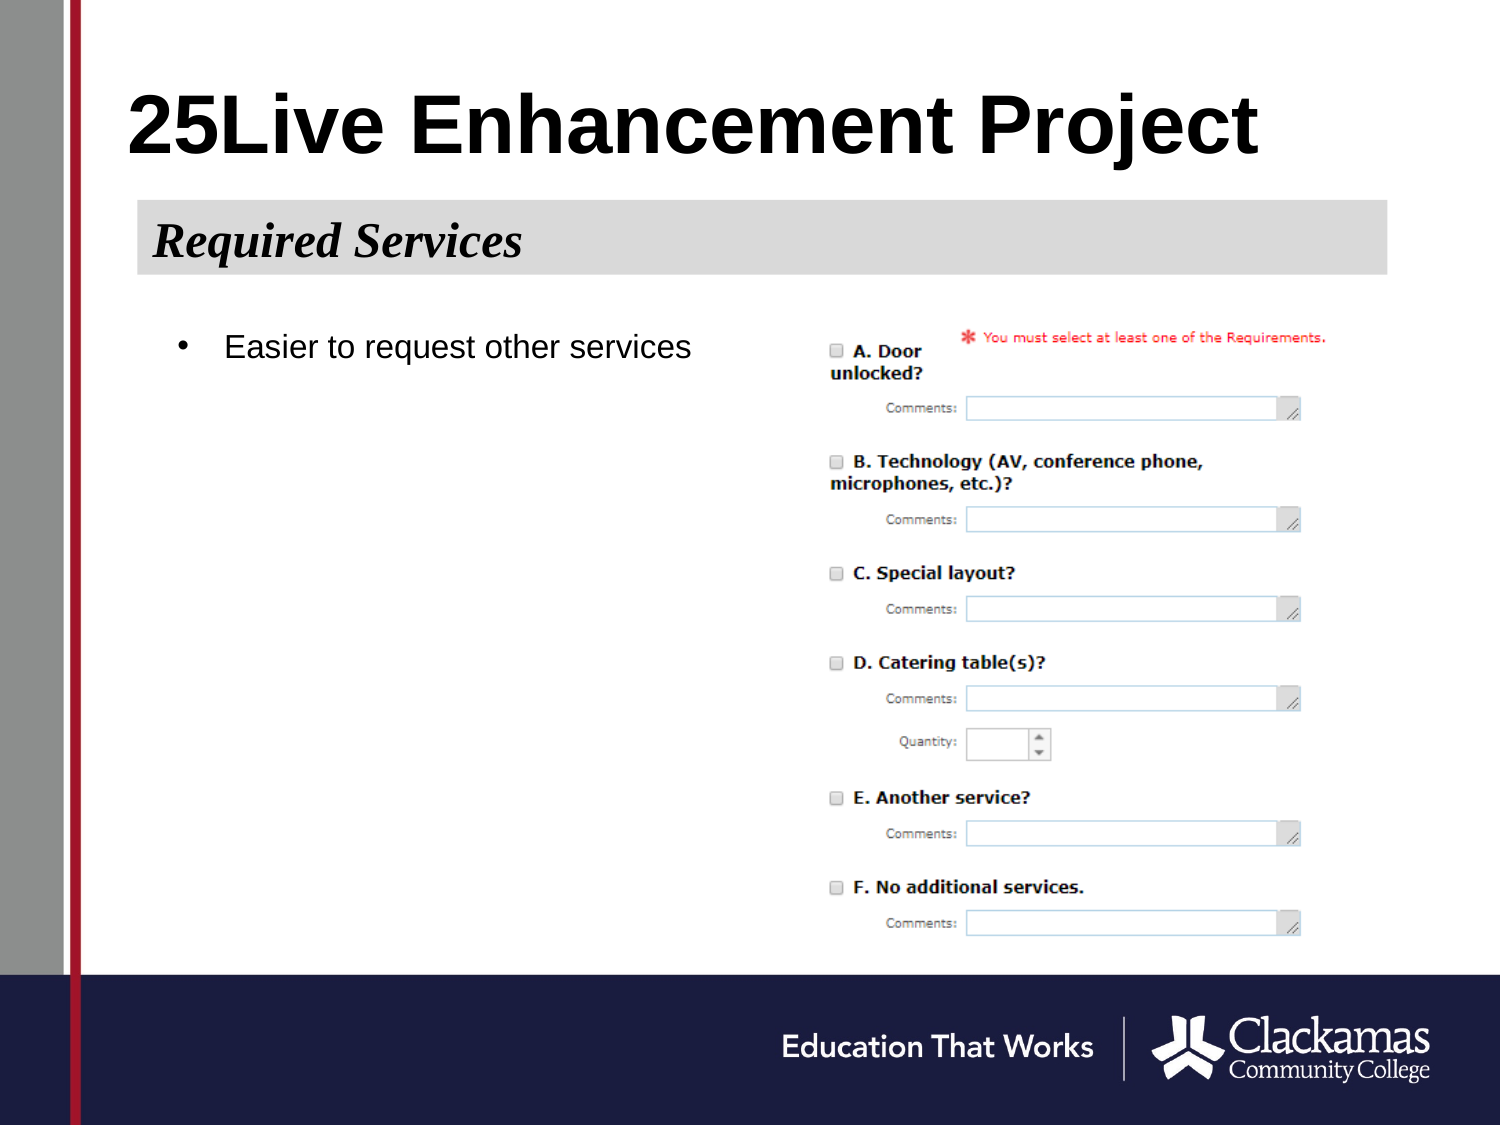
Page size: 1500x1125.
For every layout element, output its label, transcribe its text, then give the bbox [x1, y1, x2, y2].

picture [0, 0, 1500, 1125]
text_box Easier to request other services [162, 317, 782, 493]
title 25Live Enhancement Project [112, 62, 1363, 163]
text_box Required Services [137, 199, 1388, 275]
